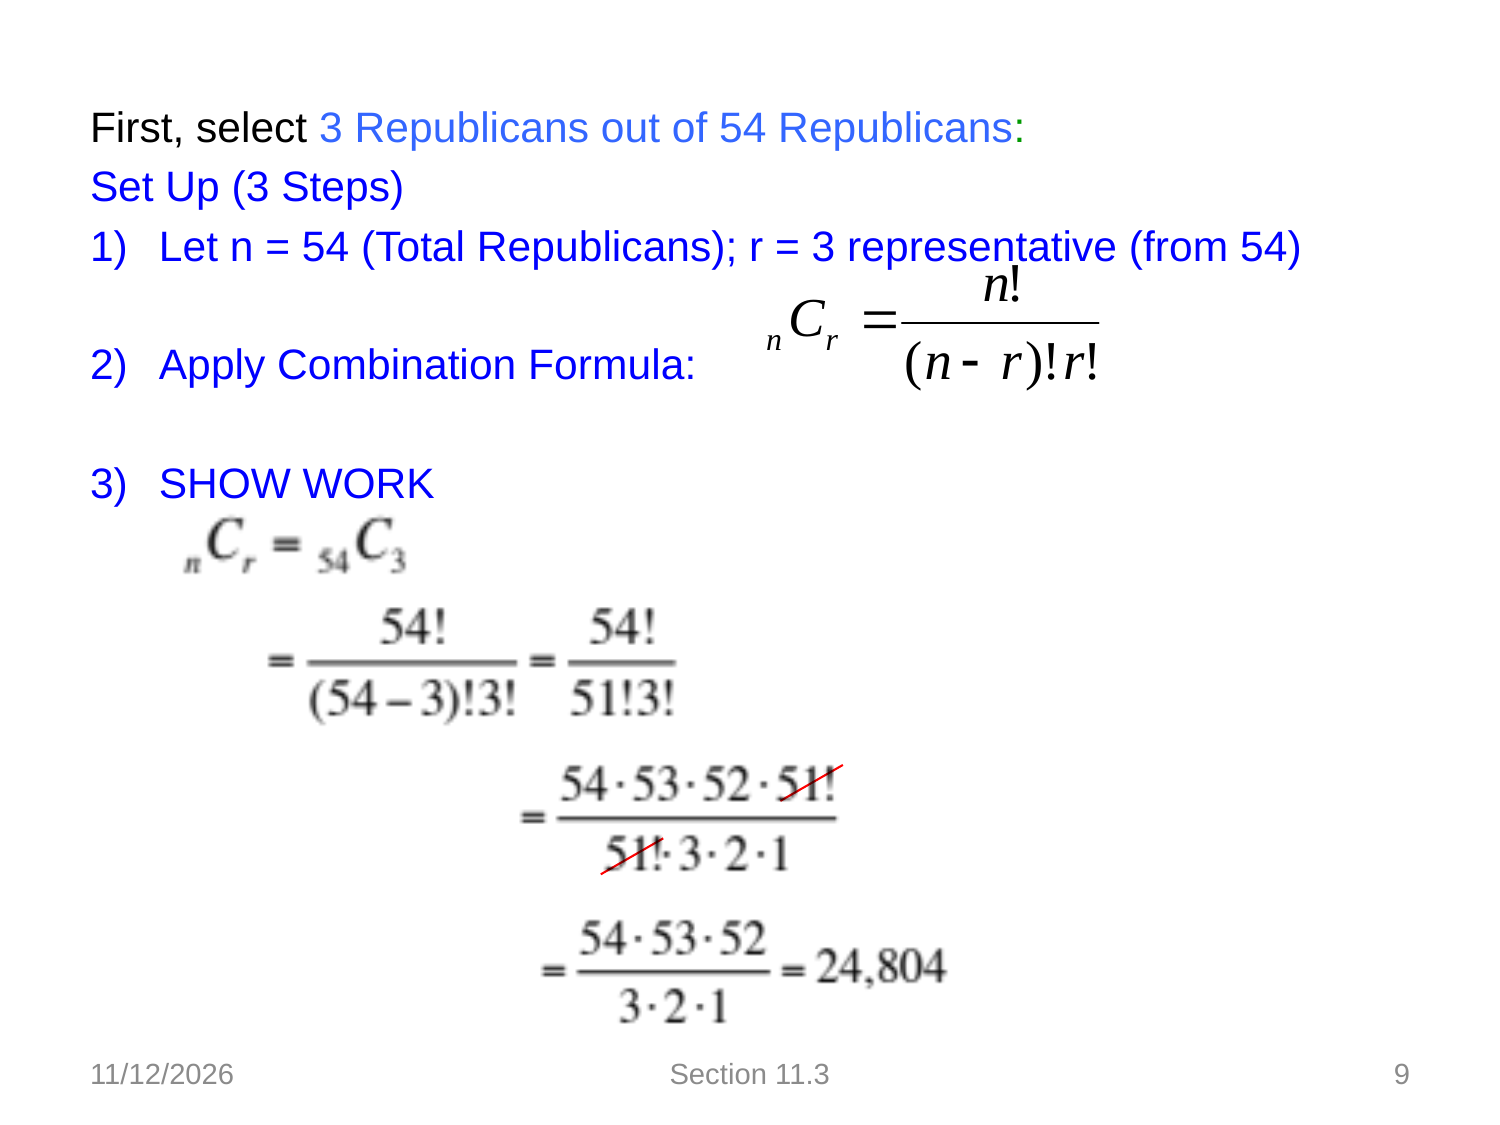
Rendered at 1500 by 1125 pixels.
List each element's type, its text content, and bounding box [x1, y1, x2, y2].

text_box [178, 505, 411, 582]
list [757, 249, 1110, 401]
slide_number 9 [1074, 1042, 1425, 1103]
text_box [536, 906, 952, 1027]
footer Section 11.3 [512, 1042, 988, 1103]
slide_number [75, 1042, 425, 1103]
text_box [263, 593, 685, 733]
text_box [514, 751, 844, 875]
list First, select 3 Republicans out of 54 Republicans: Set Up (3 Steps) Let n = 54 (Total Republicans); r = 3 representative (from 54) Apply Combination Formula: SHOW WORK [75, 92, 1475, 898]
